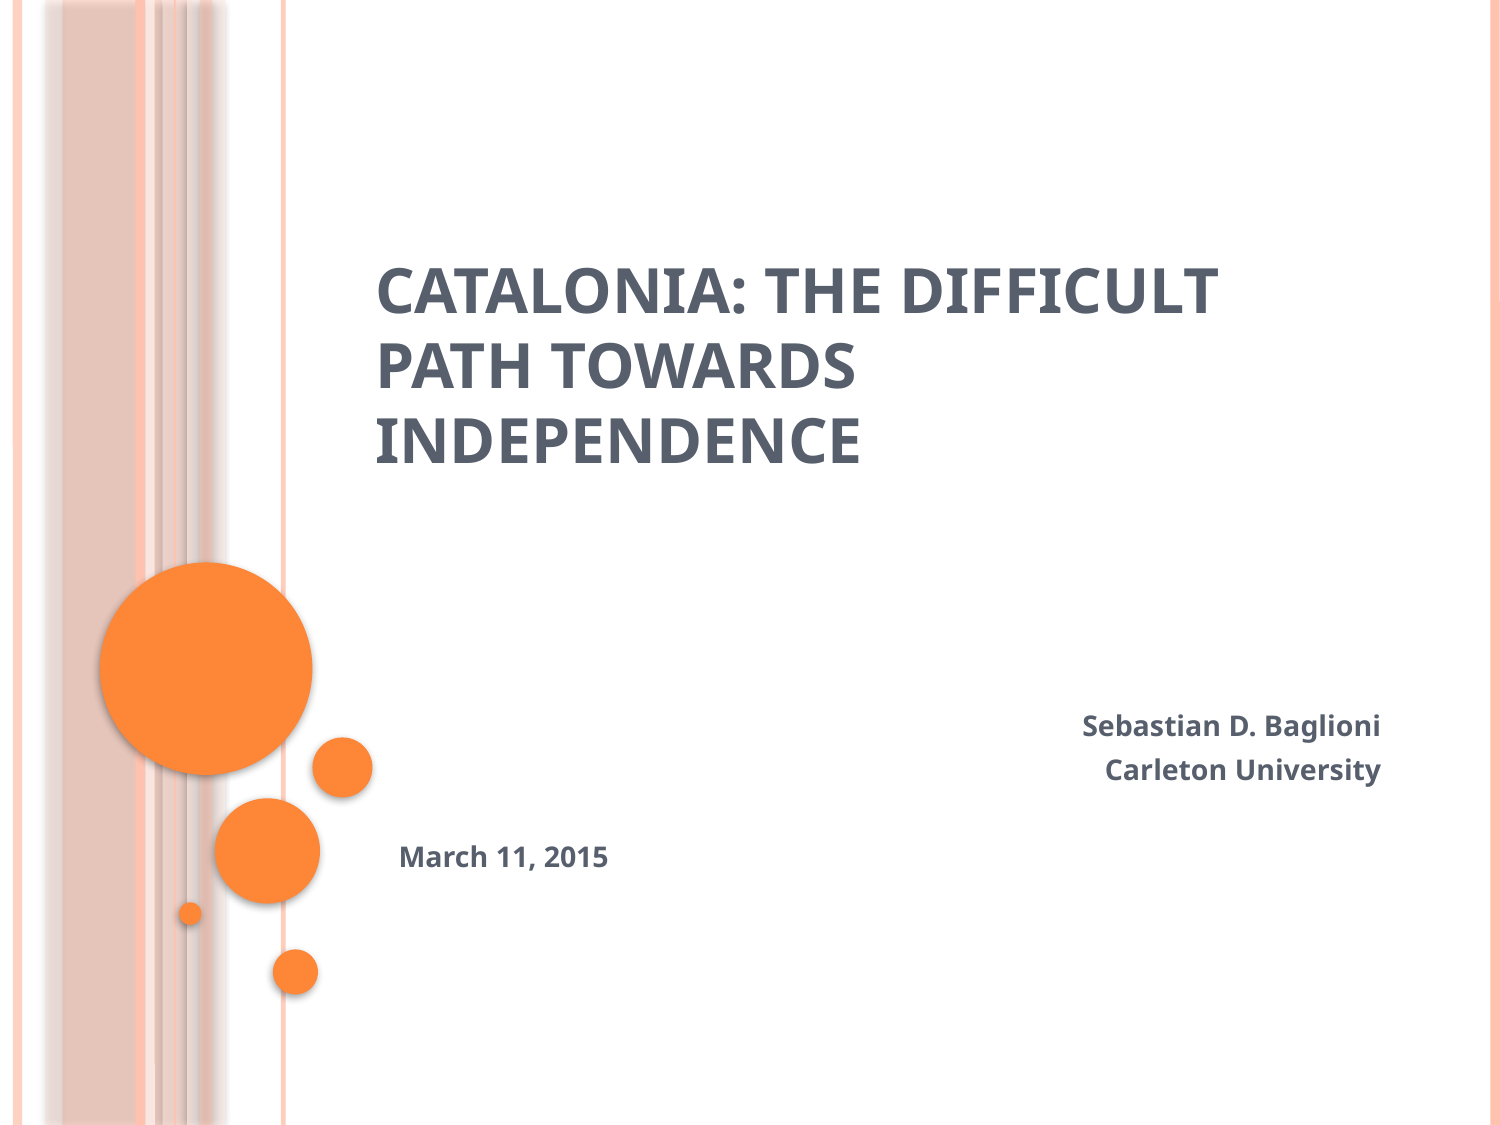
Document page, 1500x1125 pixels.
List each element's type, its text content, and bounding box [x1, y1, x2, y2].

title Catalonia: the difficult path towards independence [360, 172, 1373, 484]
subtitle Sebastian D. Baglioni Carleton University March 11, 2015 [383, 656, 1397, 882]
